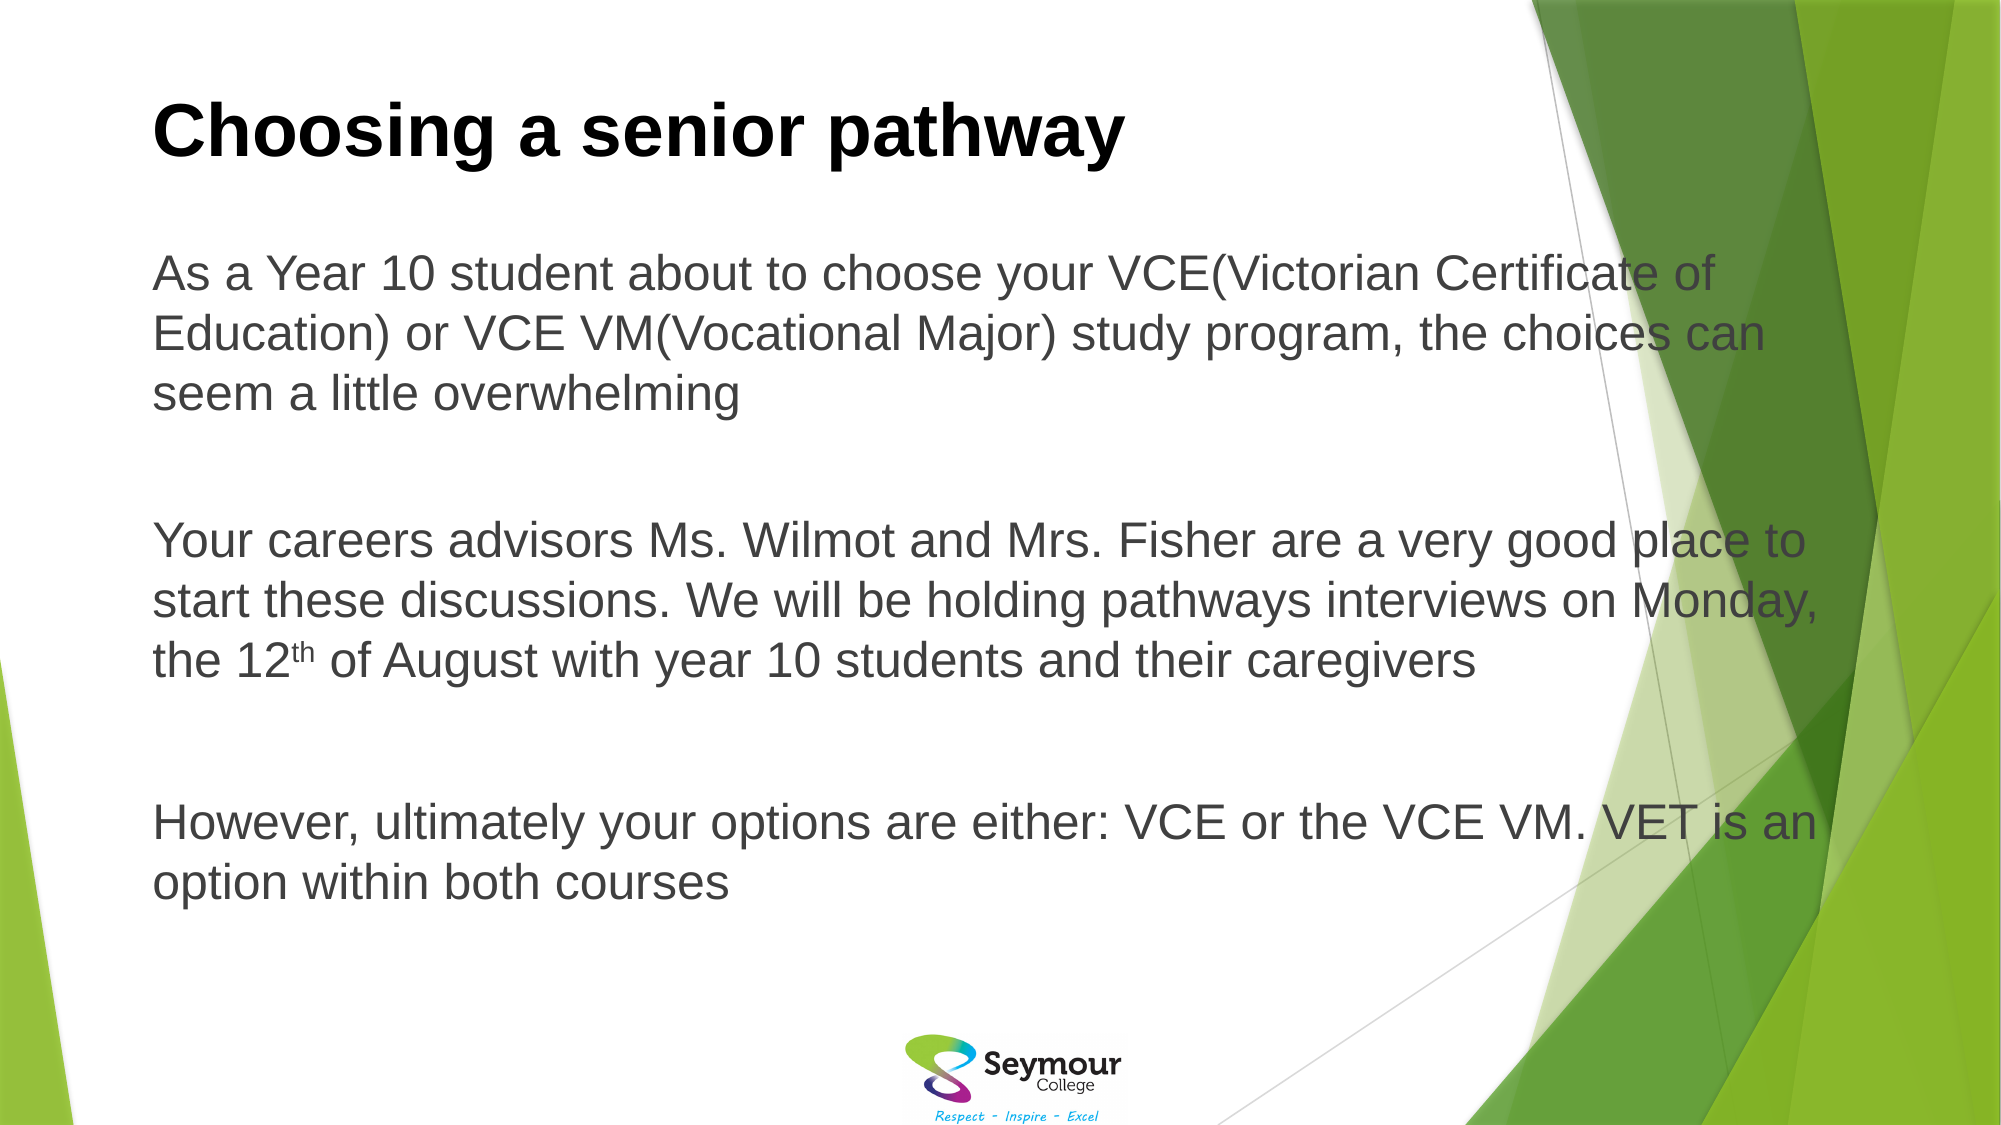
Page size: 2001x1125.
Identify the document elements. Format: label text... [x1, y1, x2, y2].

title Choosing a senior pathway [137, 73, 1863, 152]
list As a Year 10 student about to choose your VCE(Victorian Certificate of Education) or VCE VM(Vocational Major) study program, the choices can seem a little overwhelming Your careers advisors Ms. Wilmot and Mrs. Fisher are a very good place to start these discussions. We will be holding pathways interviews on Monday, the 12th of August with year 10 students and their caregivers However, ultimately your options are either: VCE or the VCE VM. VET is an option within both courses [137, 152, 1863, 917]
picture [901, 1032, 1128, 1125]
